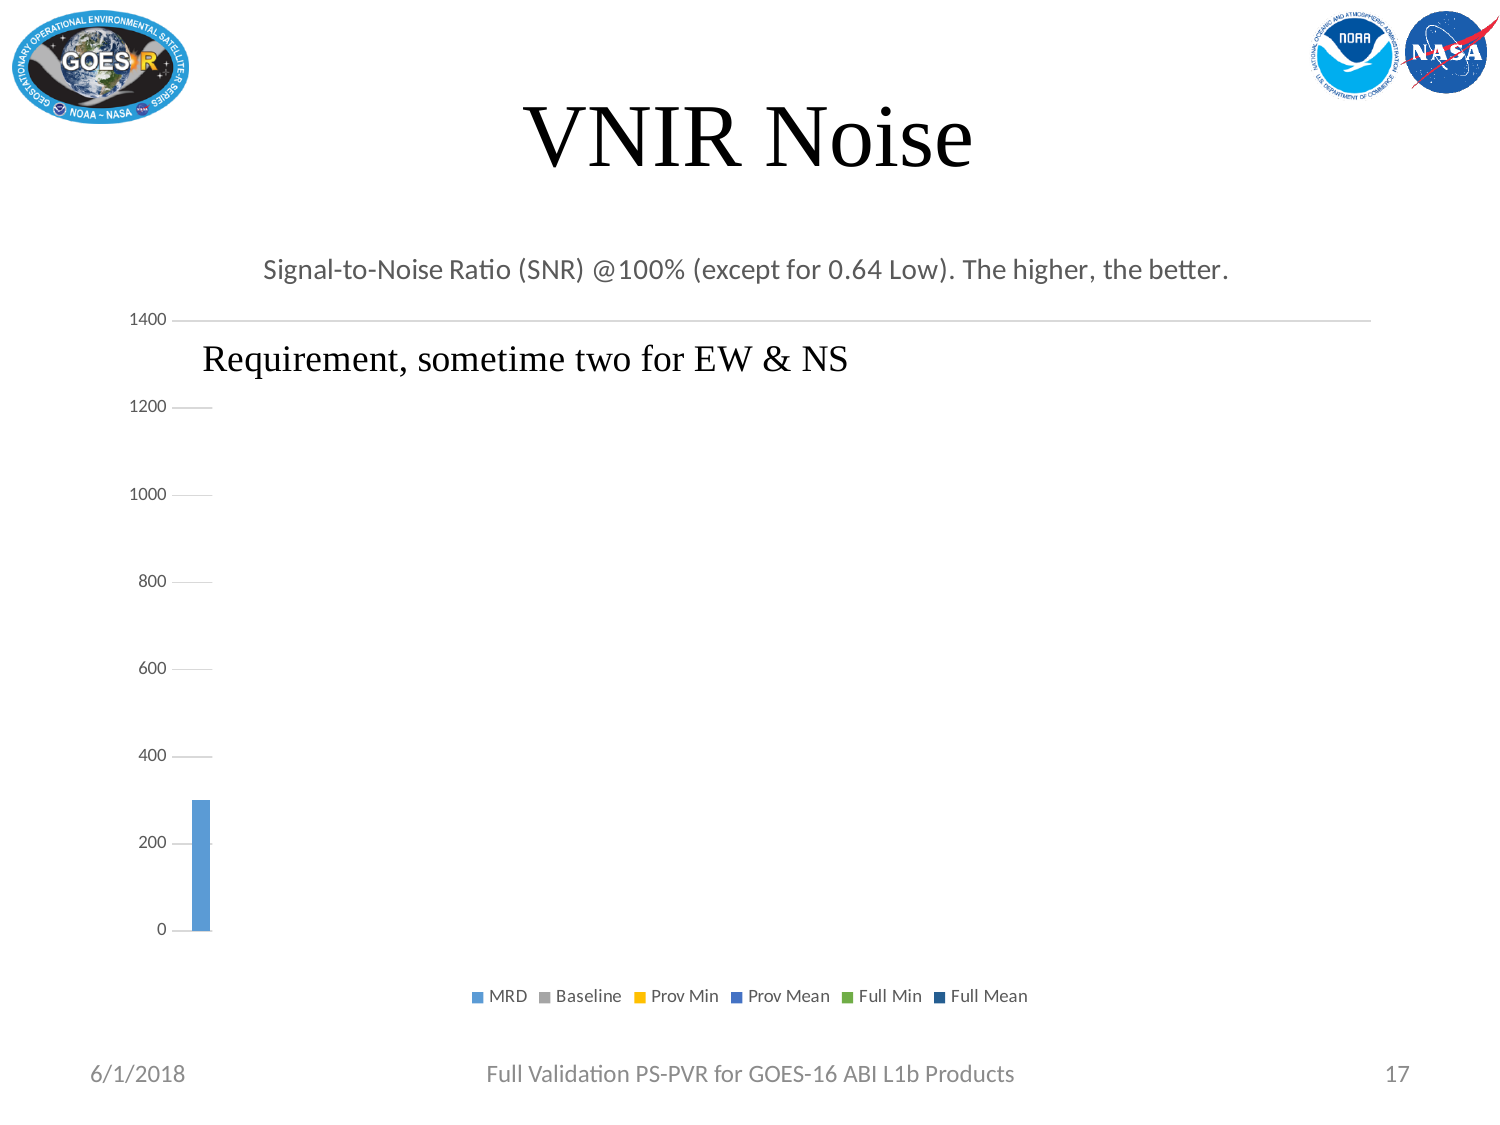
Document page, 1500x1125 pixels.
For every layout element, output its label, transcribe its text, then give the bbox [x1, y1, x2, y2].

picture [12, 10, 189, 124]
footer Full Validation PS-PVR for GOES-16 ABI L1b Products [377, 1042, 1125, 1103]
chart [103, 224, 1397, 1014]
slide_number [75, 1042, 377, 1103]
slide_number 17 [1125, 1042, 1425, 1103]
picture [1309, 10, 1500, 101]
title VNIR Noise [147, 80, 1350, 194]
